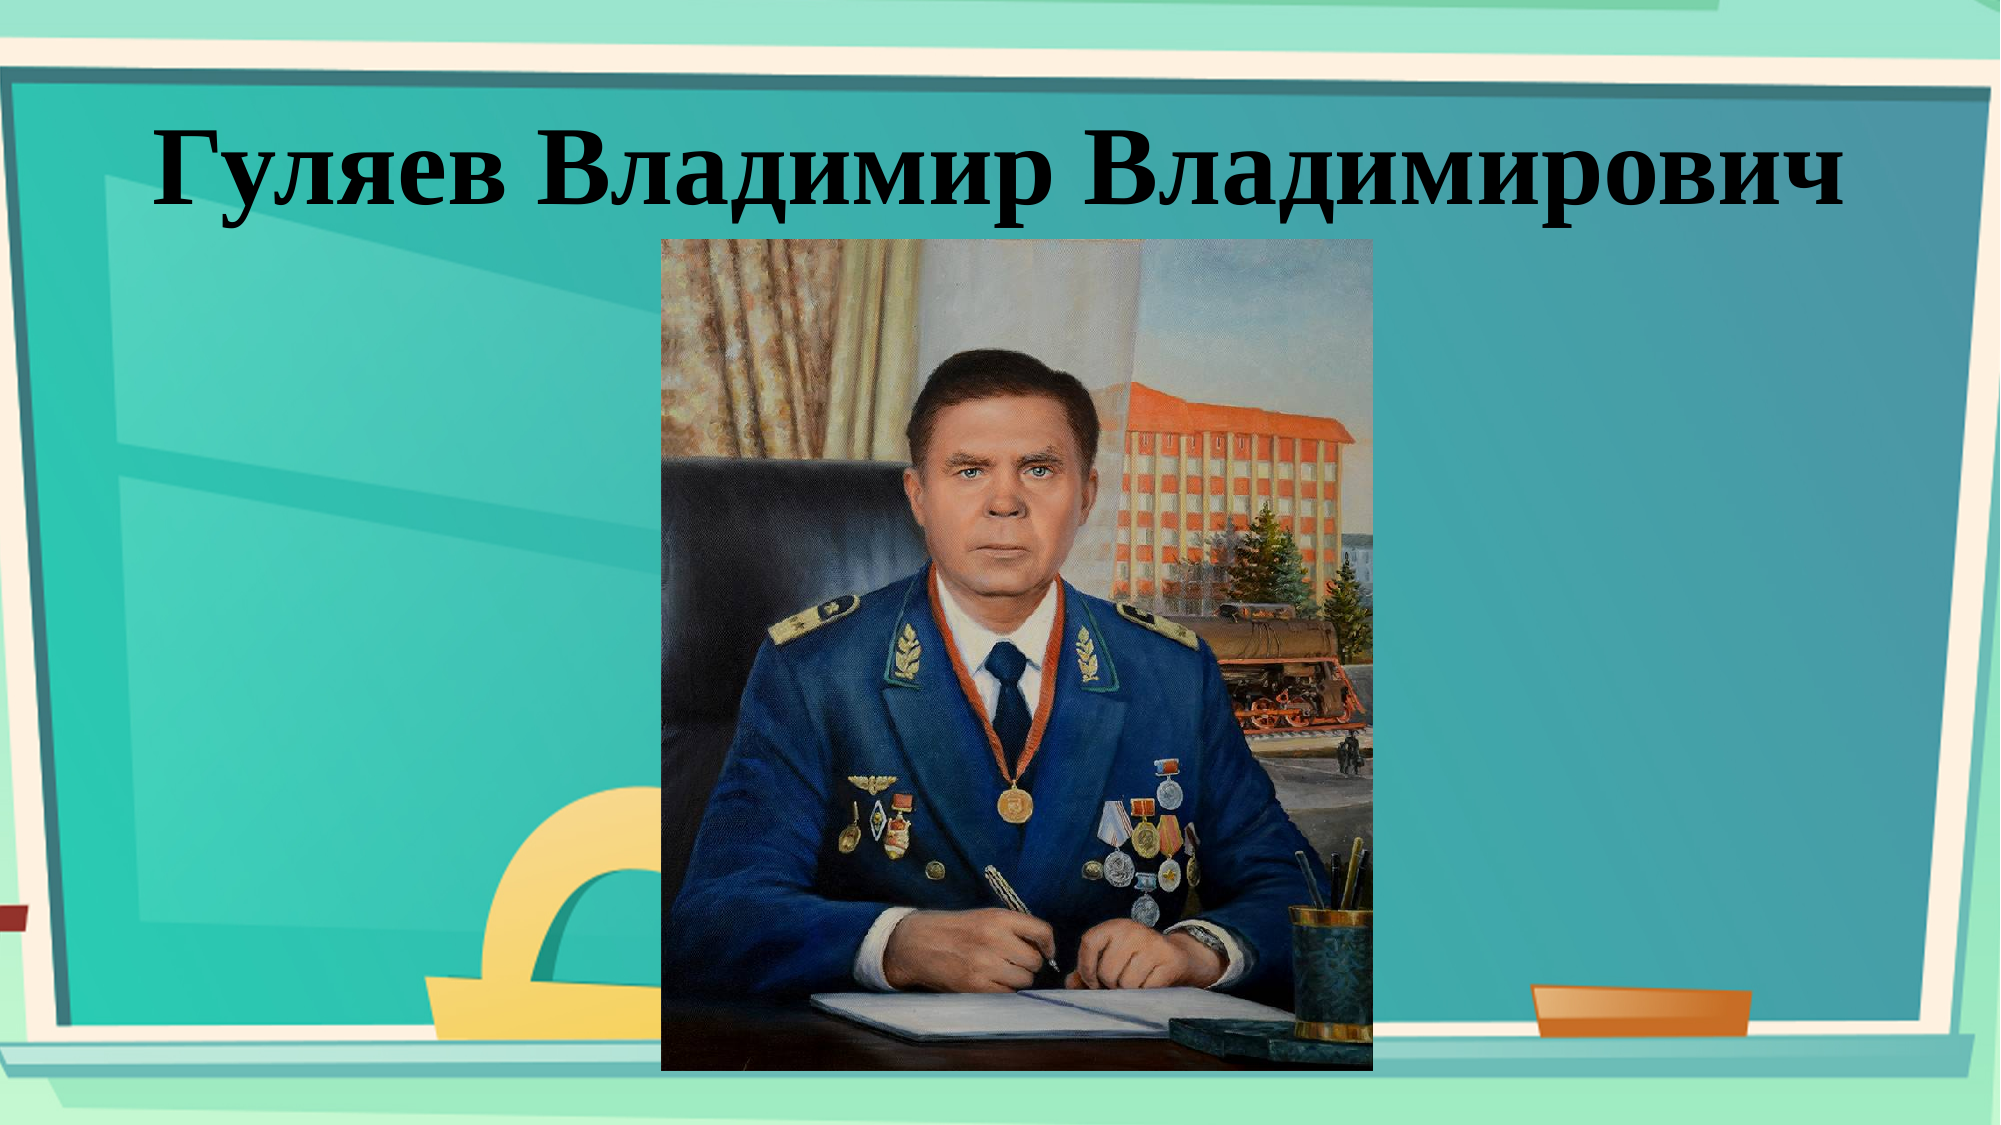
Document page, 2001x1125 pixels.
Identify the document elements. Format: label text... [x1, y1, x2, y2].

picture [0, 0, 2000, 1125]
title Гуляев Владимир Владимирович [137, 59, 1863, 278]
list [661, 239, 1373, 1071]
